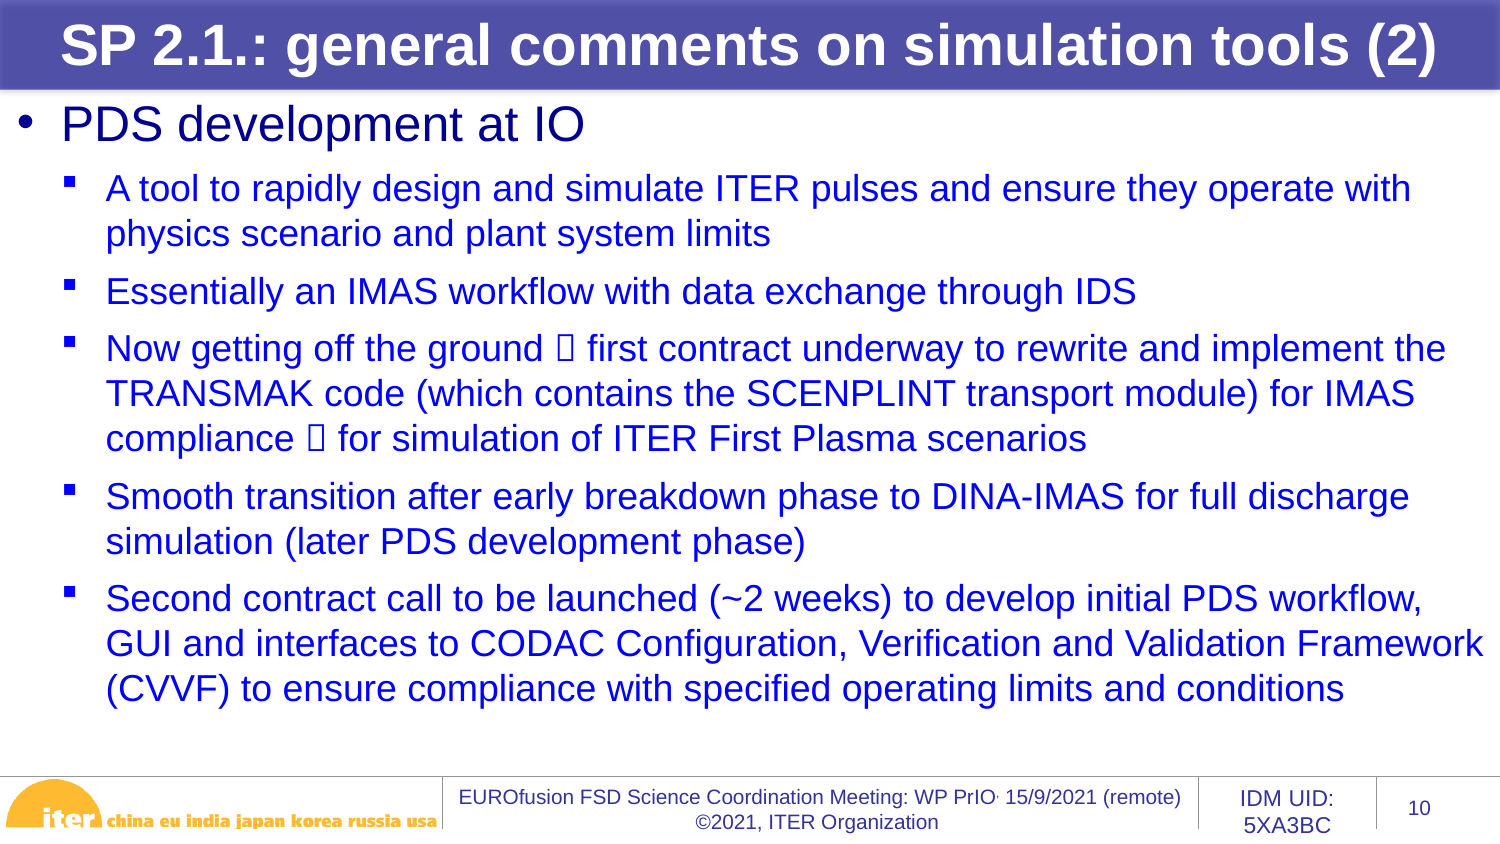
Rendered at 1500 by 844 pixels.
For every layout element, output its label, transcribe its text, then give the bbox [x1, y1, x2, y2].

picture [106, 812, 438, 829]
text_box SP 2.1.: general comments on simulation tools (2) [0, 0, 1500, 90]
text_box PDS development at IO A tool to rapidly design and simulate ITER pulses and ensure they operate with physics scenario and plant system limits Essentially an IMAS workflow with data exchange through IDS Now getting off the ground  first contract underway to rewrite and implement the TRANSMAK code (which contains the SCENPLINT transport module) for IMAS compliance  for simulation of ITER First Plasma scenarios Smooth transition after early breakdown phase to DINA-IMAS for full discharge simulation (later PDS development phase) Second contract call to be launched (~2 weeks) to develop initial PDS workflow, GUI and interfaces to CODAC Configuration, Verification and Validation Framework (CVVF) to ensure compliance with specified operating limits and conditions [2, 91, 1500, 769]
picture [5, 779, 104, 828]
